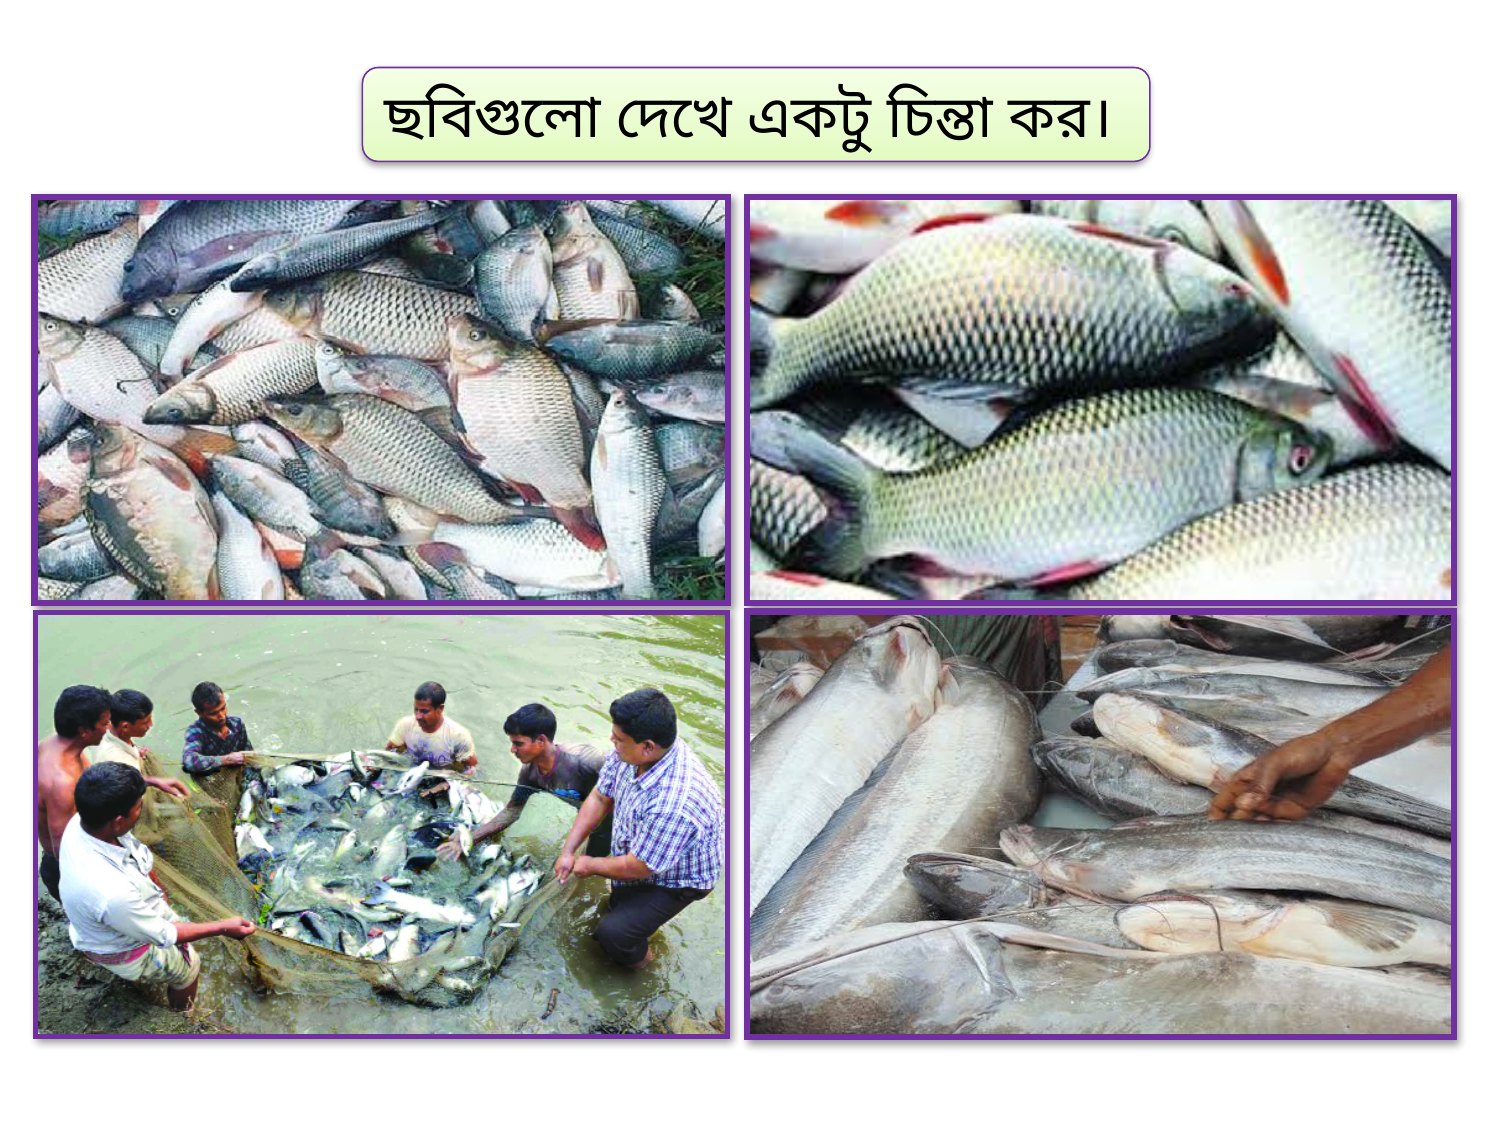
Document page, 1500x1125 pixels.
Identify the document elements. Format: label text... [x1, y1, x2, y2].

picture [749, 199, 1451, 601]
picture [749, 614, 1451, 1035]
text_box ছবিগুলো দেখে একটু চিন্তা কর। [361, 66, 1151, 163]
picture [37, 614, 726, 1035]
picture [37, 199, 726, 601]
